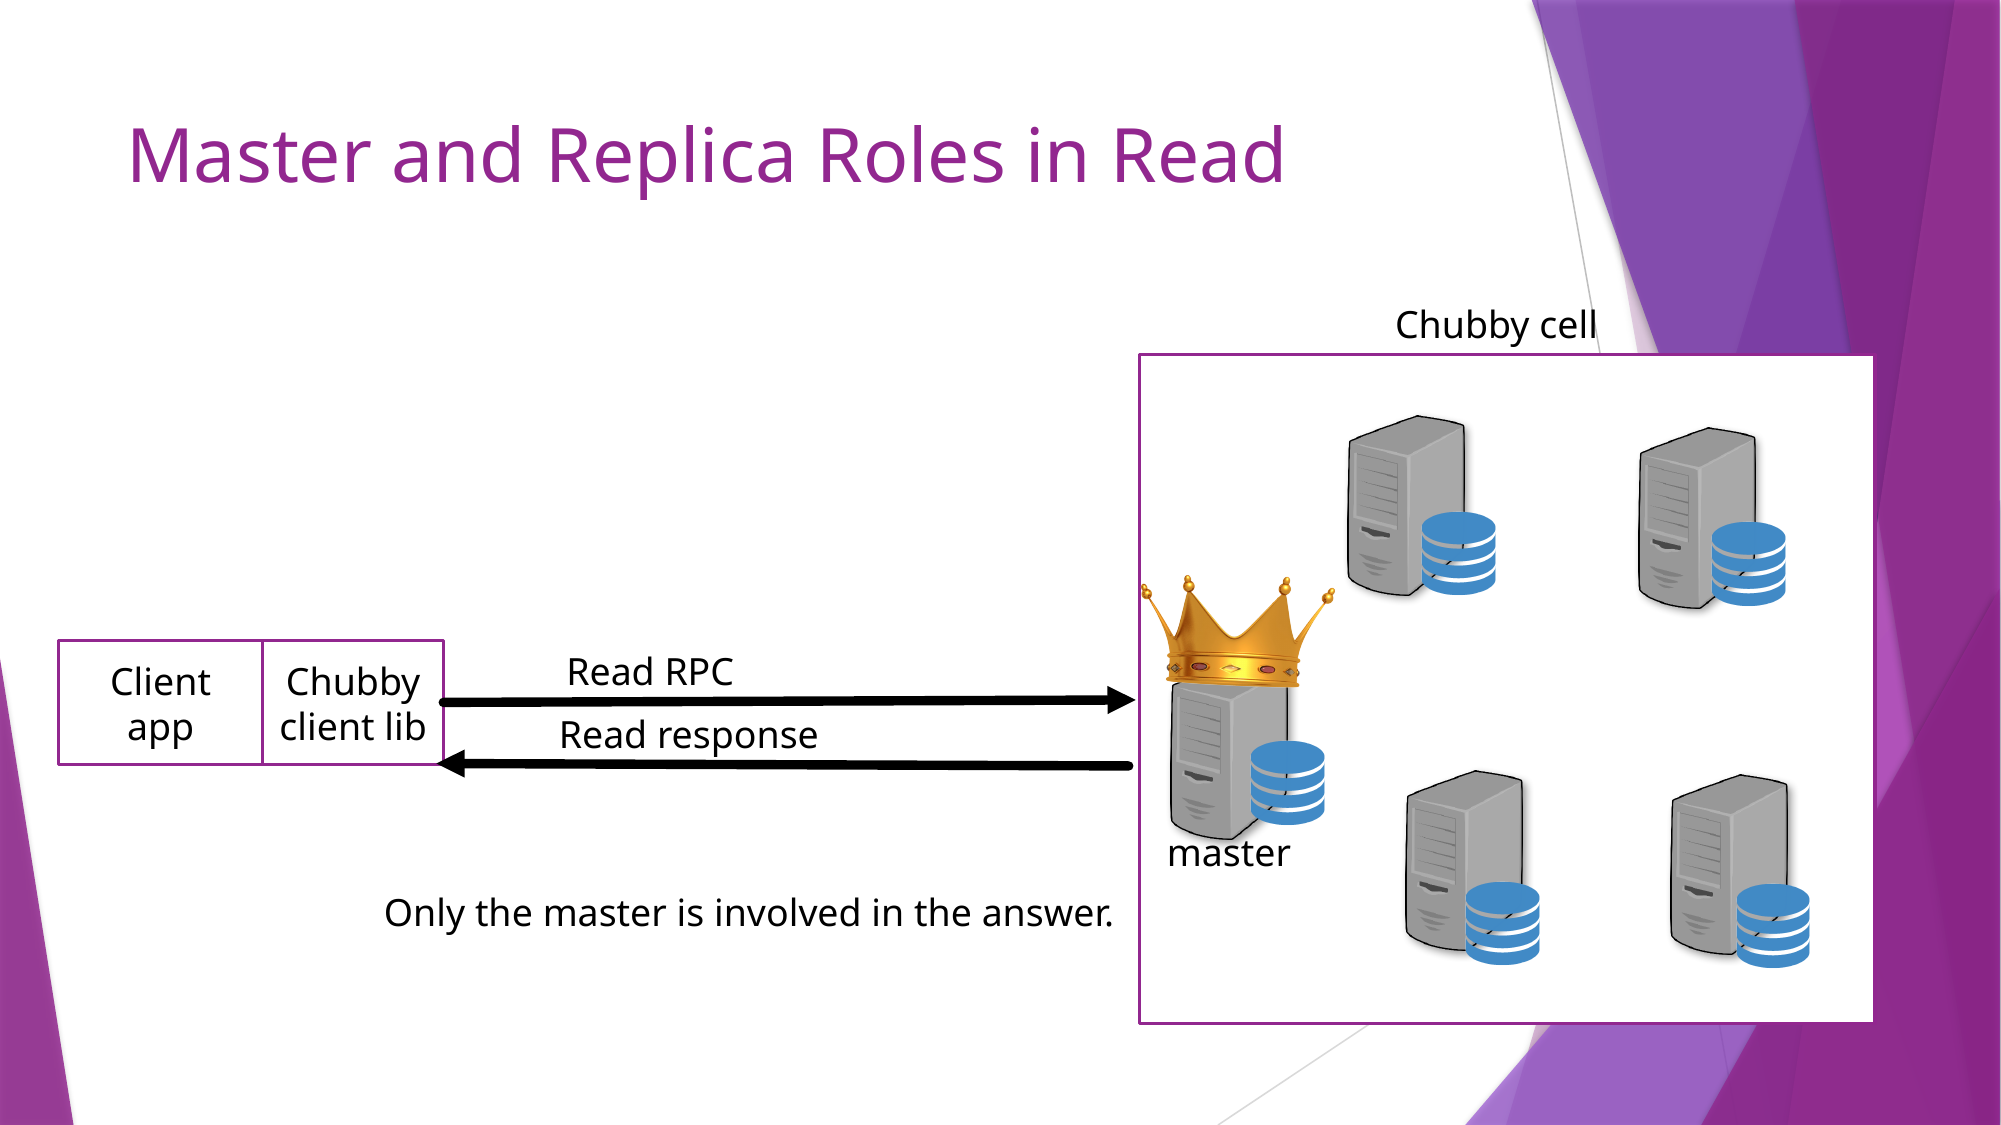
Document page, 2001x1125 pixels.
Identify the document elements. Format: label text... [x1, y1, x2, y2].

picture [1405, 769, 1548, 970]
text_box master [1152, 821, 1306, 881]
text_box [1138, 353, 1877, 1025]
text_box Only the master is involved in the answer. [369, 882, 1130, 942]
text_box Chubby cell [1380, 293, 1613, 354]
picture [1638, 427, 1793, 611]
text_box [435, 762, 1130, 767]
picture [1346, 414, 1504, 600]
picture [1131, 520, 1362, 841]
picture [1670, 773, 1818, 972]
text_box Read response [543, 711, 834, 762]
title Master and Replica Roles in Read [111, 99, 1522, 317]
text_box Chubby client lib [261, 639, 445, 766]
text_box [442, 699, 1137, 703]
text_box Client app [57, 639, 261, 766]
text_box Read RPC [551, 640, 749, 698]
